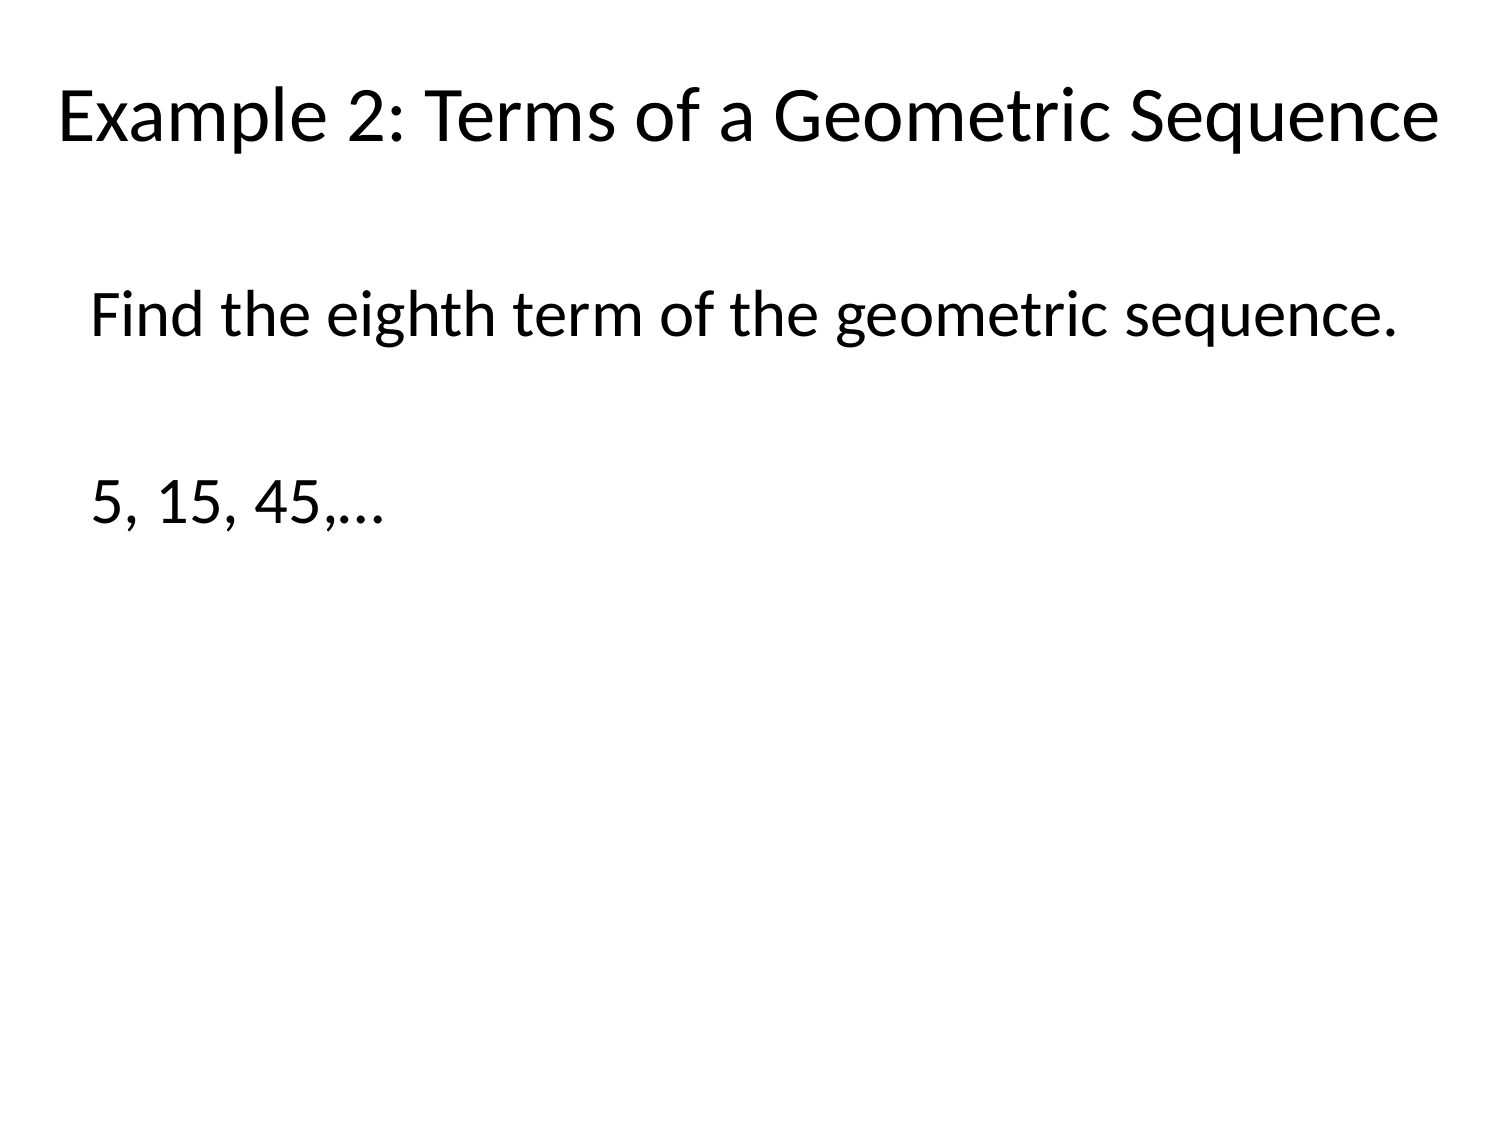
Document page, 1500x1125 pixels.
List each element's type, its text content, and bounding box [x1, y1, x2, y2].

list Find the eighth term of the geometric sequence. 5, 15, 45,… [75, 262, 1425, 1005]
title Example 2: Terms of a Geometric Sequence [0, 45, 1500, 175]
